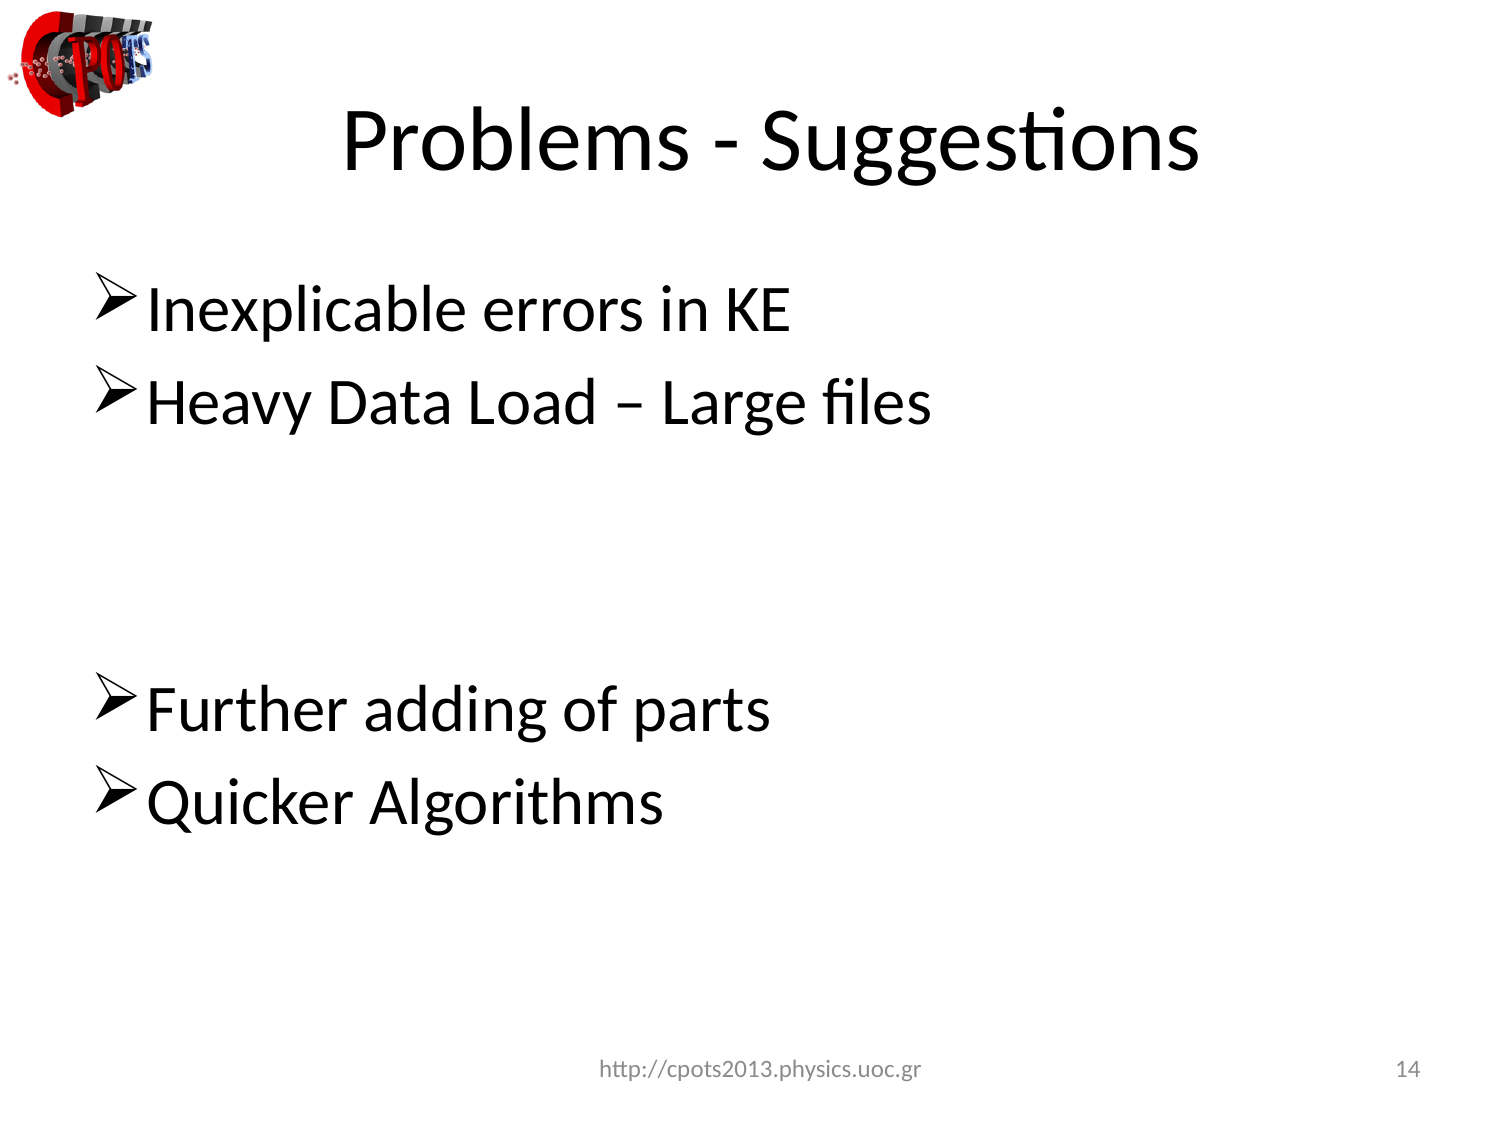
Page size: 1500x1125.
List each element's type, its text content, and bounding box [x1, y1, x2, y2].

picture [5, 6, 156, 121]
title Problems - Suggestions [96, 39, 1447, 228]
footer http://cpots2013.physics.uoc.gr [523, 1037, 999, 1098]
slide_number 14 [1085, 1037, 1436, 1098]
list Further adding of parts Quicker Algorithms [75, 656, 1425, 870]
text_box Inexplicable errors in KE Heavy Data Load – Large files [74, 256, 1425, 470]
